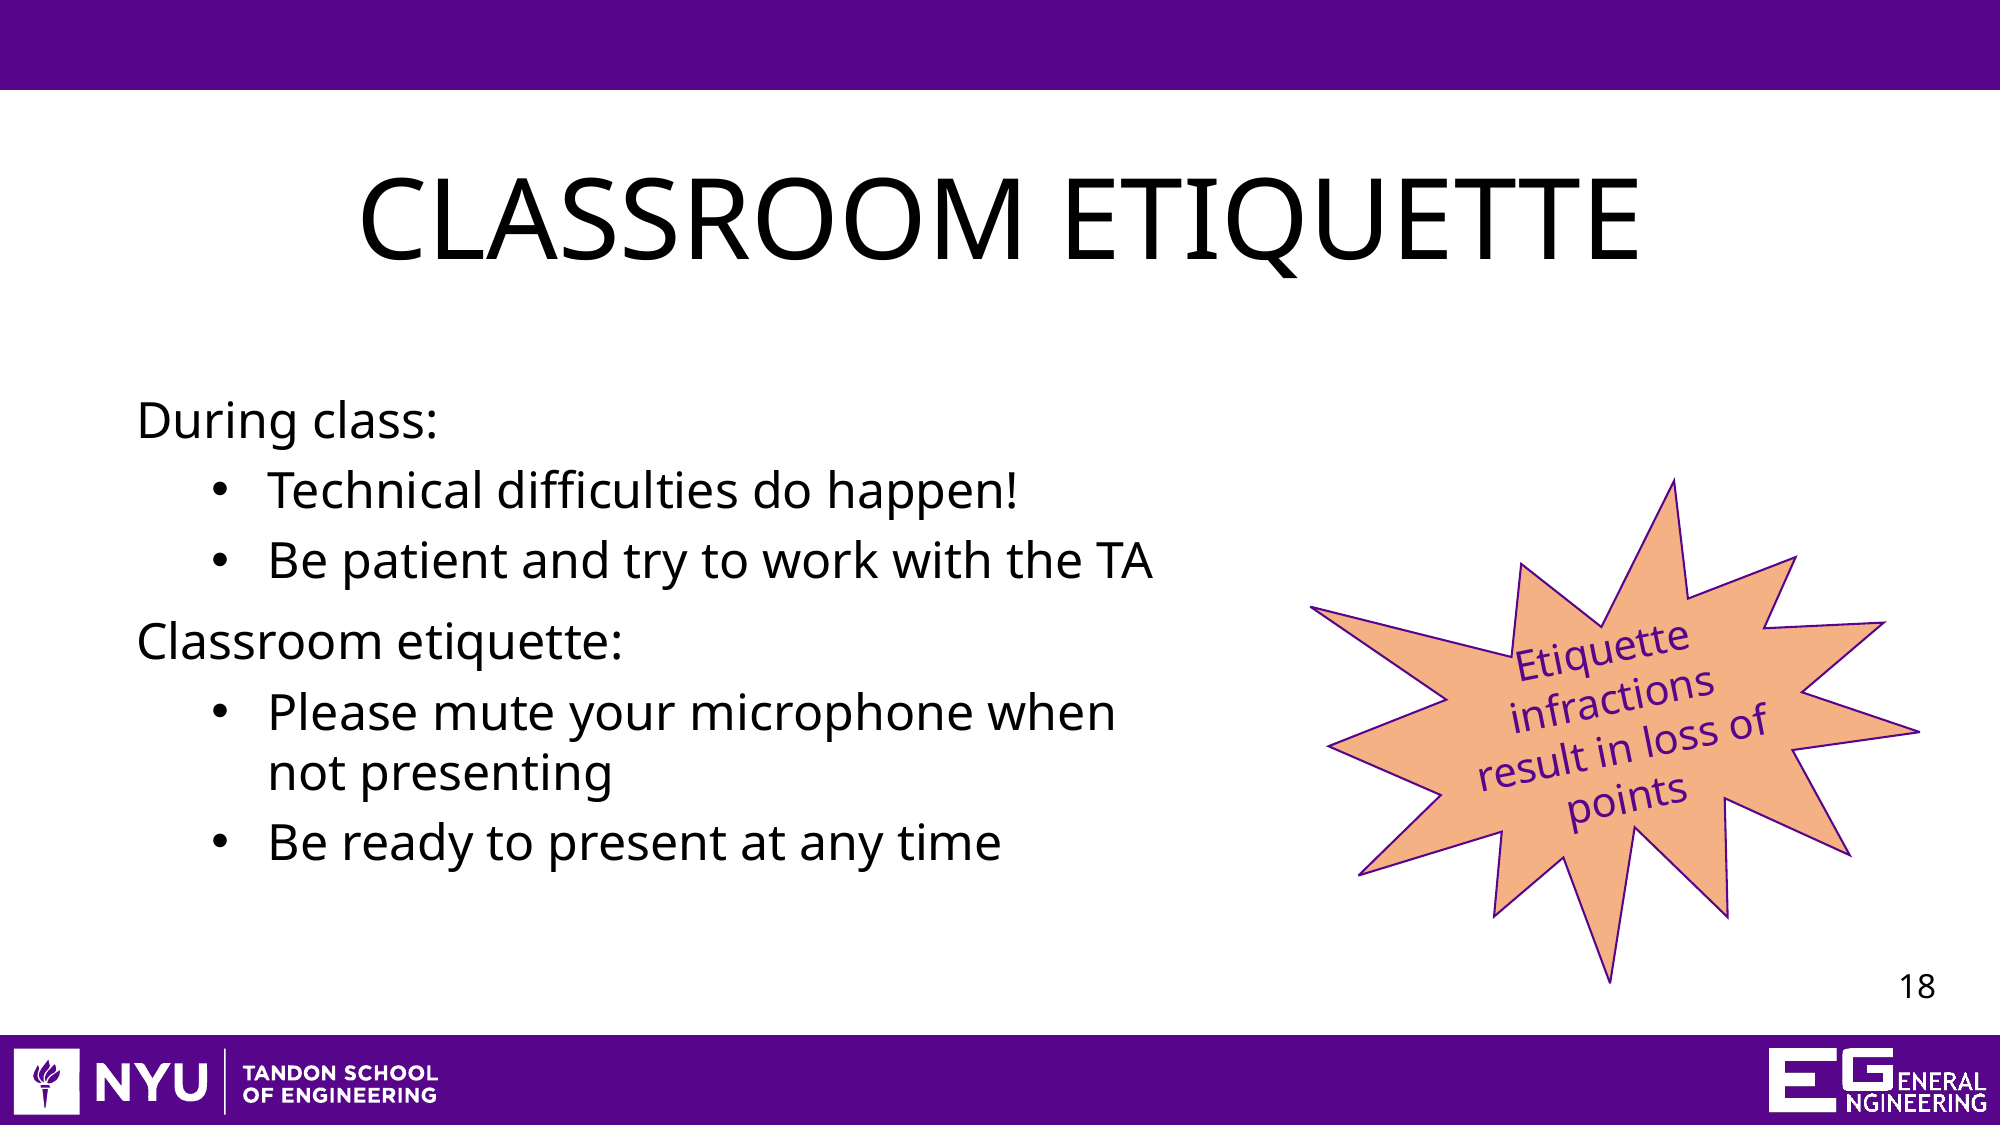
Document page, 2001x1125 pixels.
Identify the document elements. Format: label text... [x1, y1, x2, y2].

text_box [0, 0, 2000, 91]
subtitle During class: Technical difficulties do happen! Be patient and try to work with the TA Classroom etiquette: Please mute your microphone when not presenting Be ready to present at any time [121, 292, 1788, 980]
picture [13, 1048, 438, 1115]
picture [1752, 1031, 2000, 1125]
text_box CLASSROOM ETIQUETTE [0, 132, 2000, 292]
text_box Etiquette infractions result in loss of points [1309, 477, 1921, 984]
text_box [0, 1034, 1752, 1125]
text_box 18 [1802, 958, 1951, 1013]
